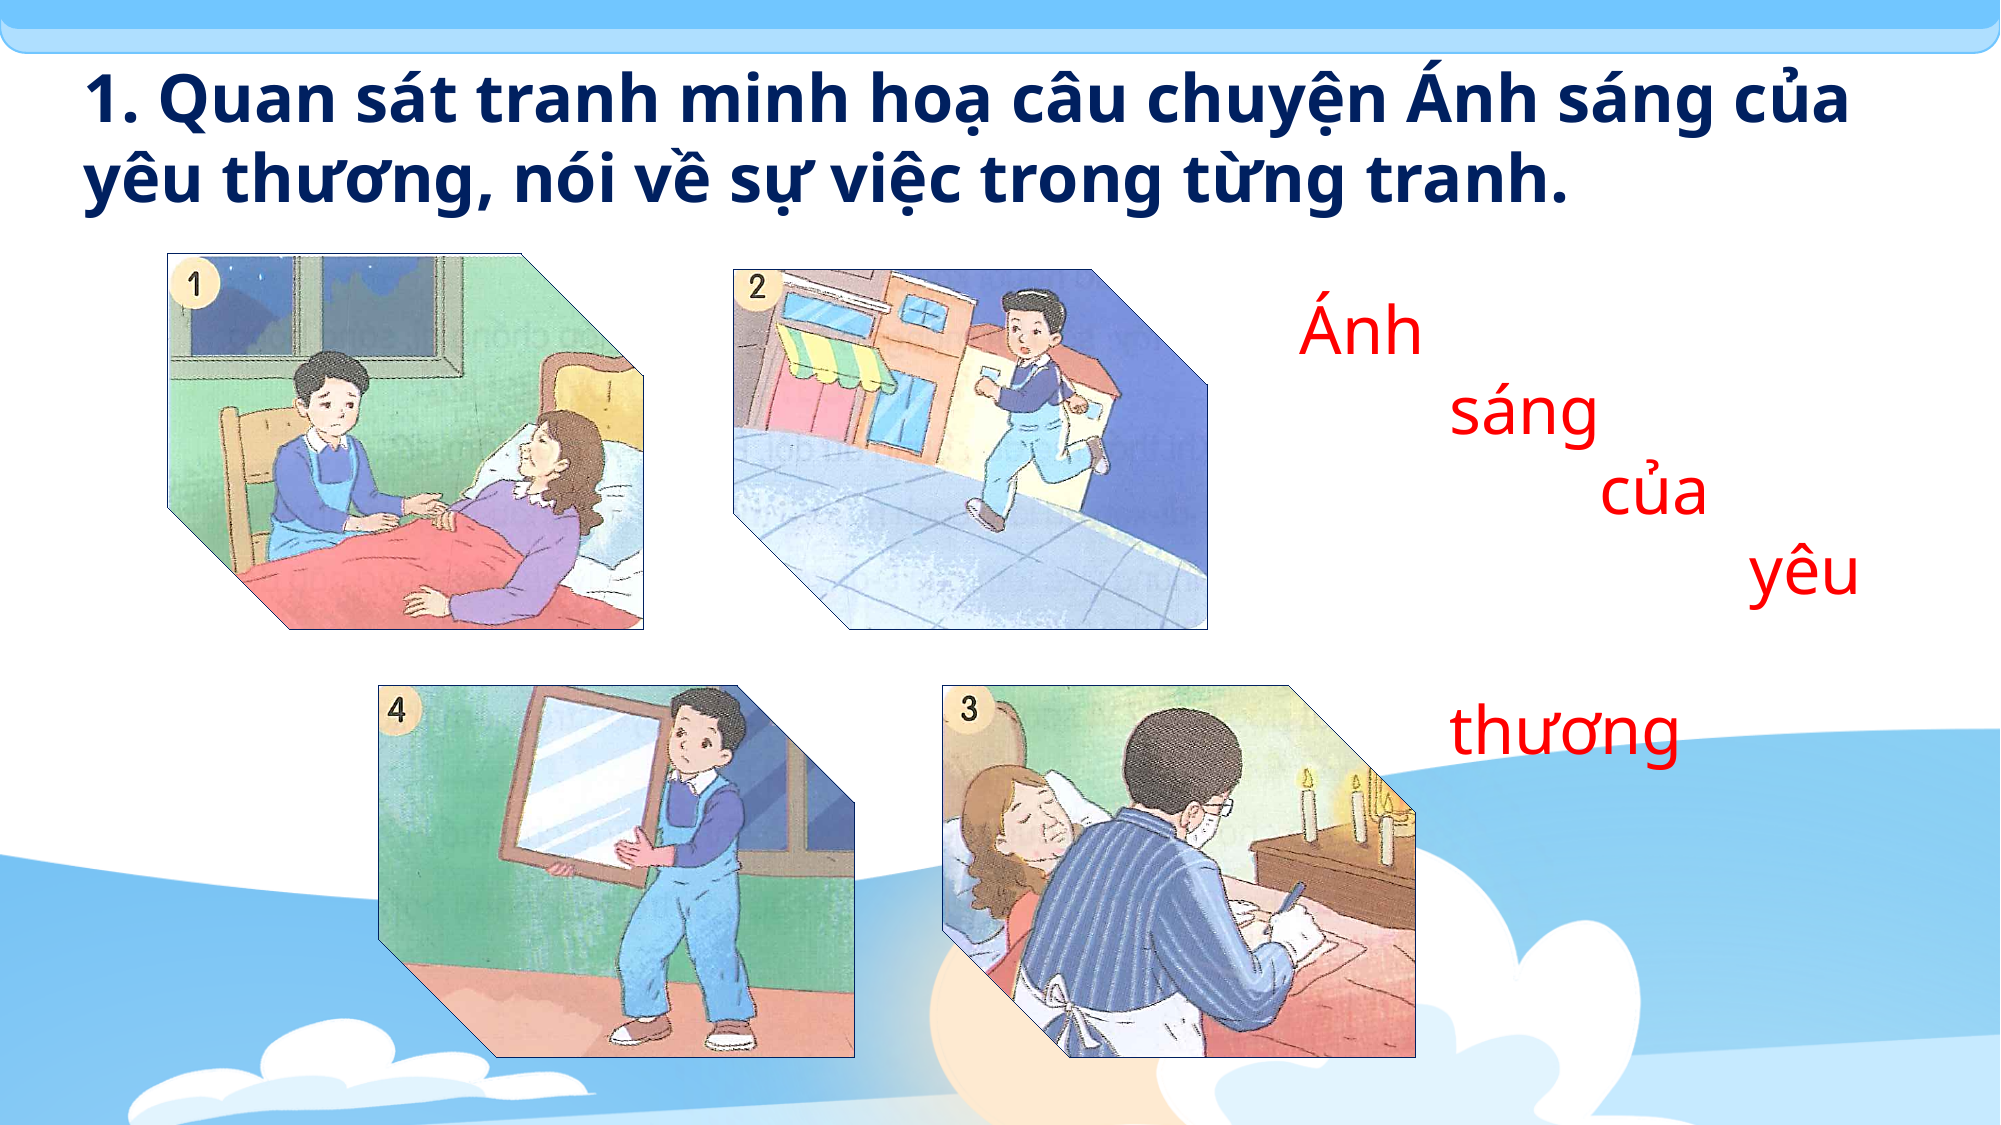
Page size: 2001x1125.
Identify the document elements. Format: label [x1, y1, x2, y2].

picture [0, 53, 2000, 1125]
text_box [0, 0, 2000, 53]
